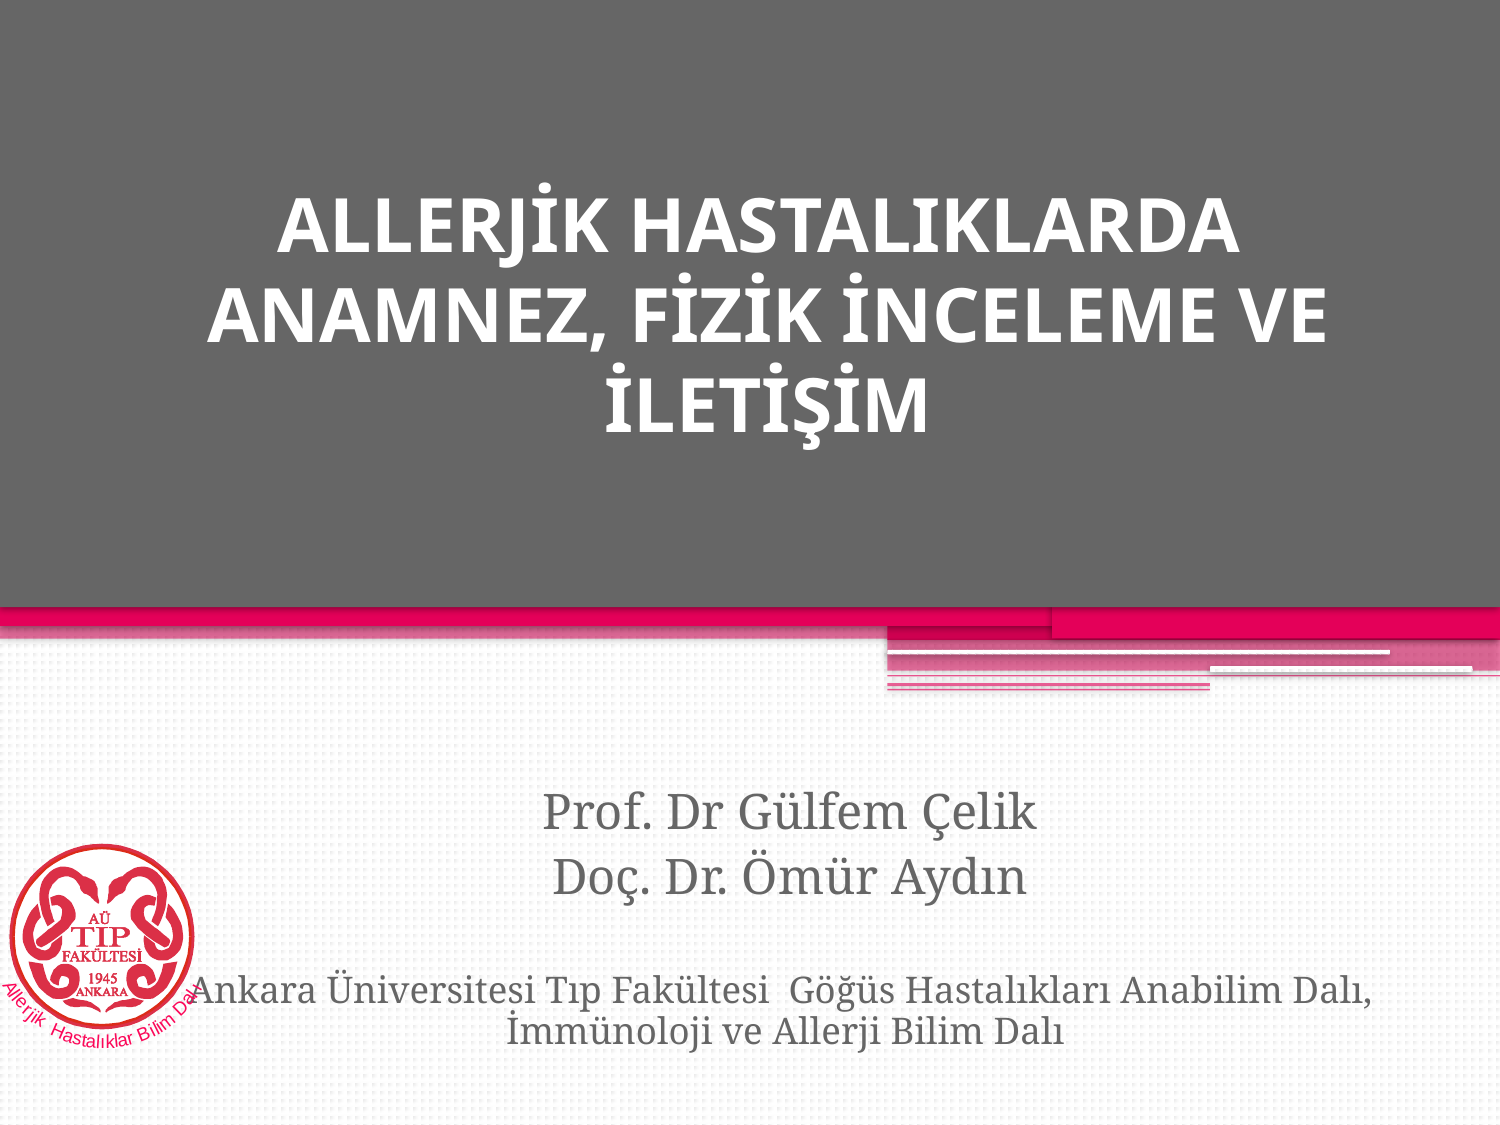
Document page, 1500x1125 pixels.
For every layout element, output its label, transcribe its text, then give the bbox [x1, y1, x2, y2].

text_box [0, 843, 207, 1053]
subtitle Prof. Dr Gülfem Çelik Doç. Dr. Ömür Aydın Ankara Üniversitesi Tıp Fakültesi Göğüs Hastalıkları Anabilim Dalı, İmmünoloji ve Allerji Bilim Dalı [152, 773, 1418, 1061]
title ALLERJİK HASTALIKLARDA ANAMNEZ, FİZİK İNCELEME VE İLETİŞİM [75, 117, 1463, 636]
